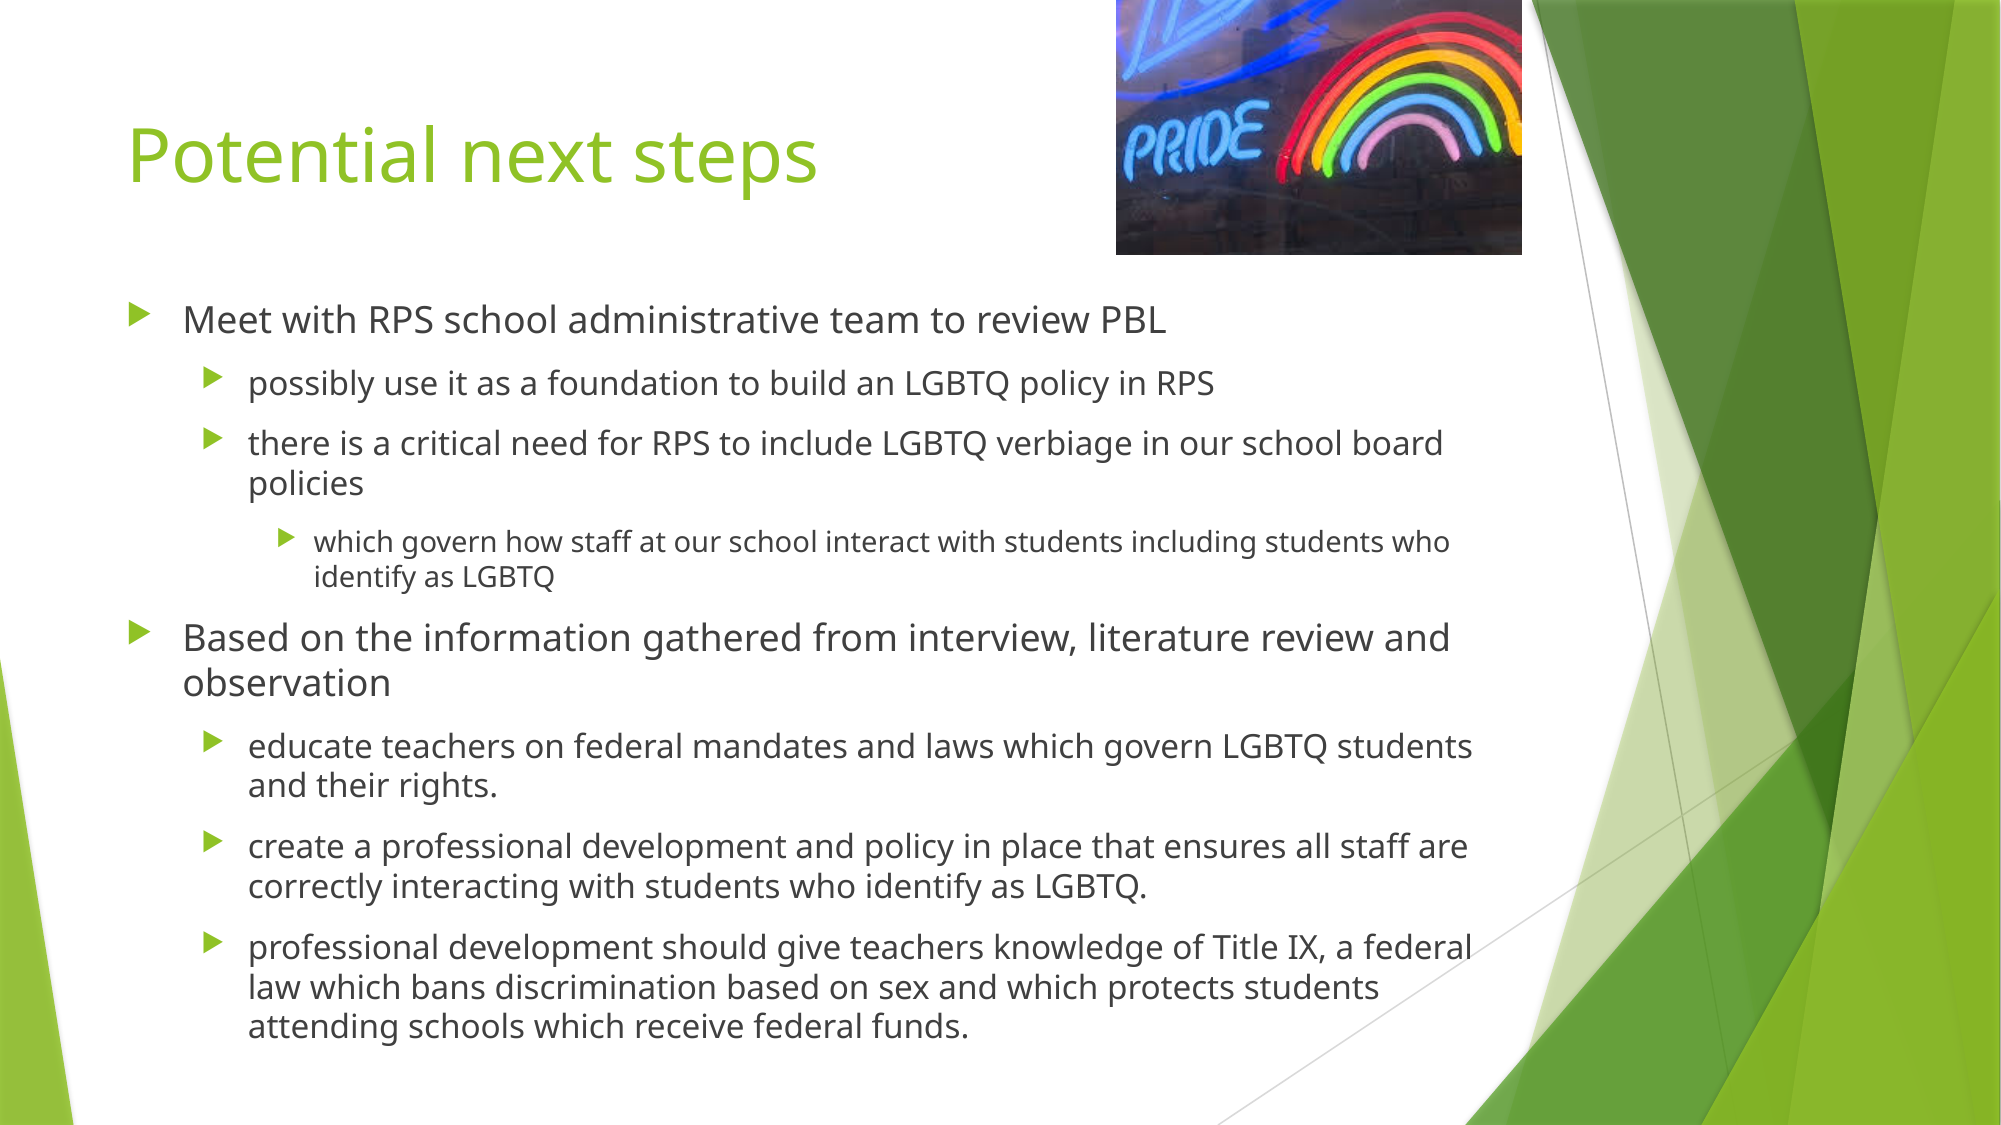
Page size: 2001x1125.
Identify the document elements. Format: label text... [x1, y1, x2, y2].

list Meet with RPS school administrative team to review PBL possibly use it as a foundation to build an LGBTQ policy in RPS there is a critical need for RPS to include LGBTQ verbiage in our school board policies which govern how staff at our school interact with students including students who identify as LGBTQ Based on the information gathered from interview, literature review and observation educate teachers on federal mandates and laws which govern LGBTQ students and their rights. create a professional development and policy in place that ensures all staff are correctly interacting with students who identify as LGBTQ. professional development should give teachers knowledge of Title IX, a federal law which bans discrimination based on sex and which protects students attending schools which receive federal funds. [111, 288, 1522, 1125]
picture [1116, 0, 1522, 256]
title Potential next steps [111, 99, 1522, 288]
